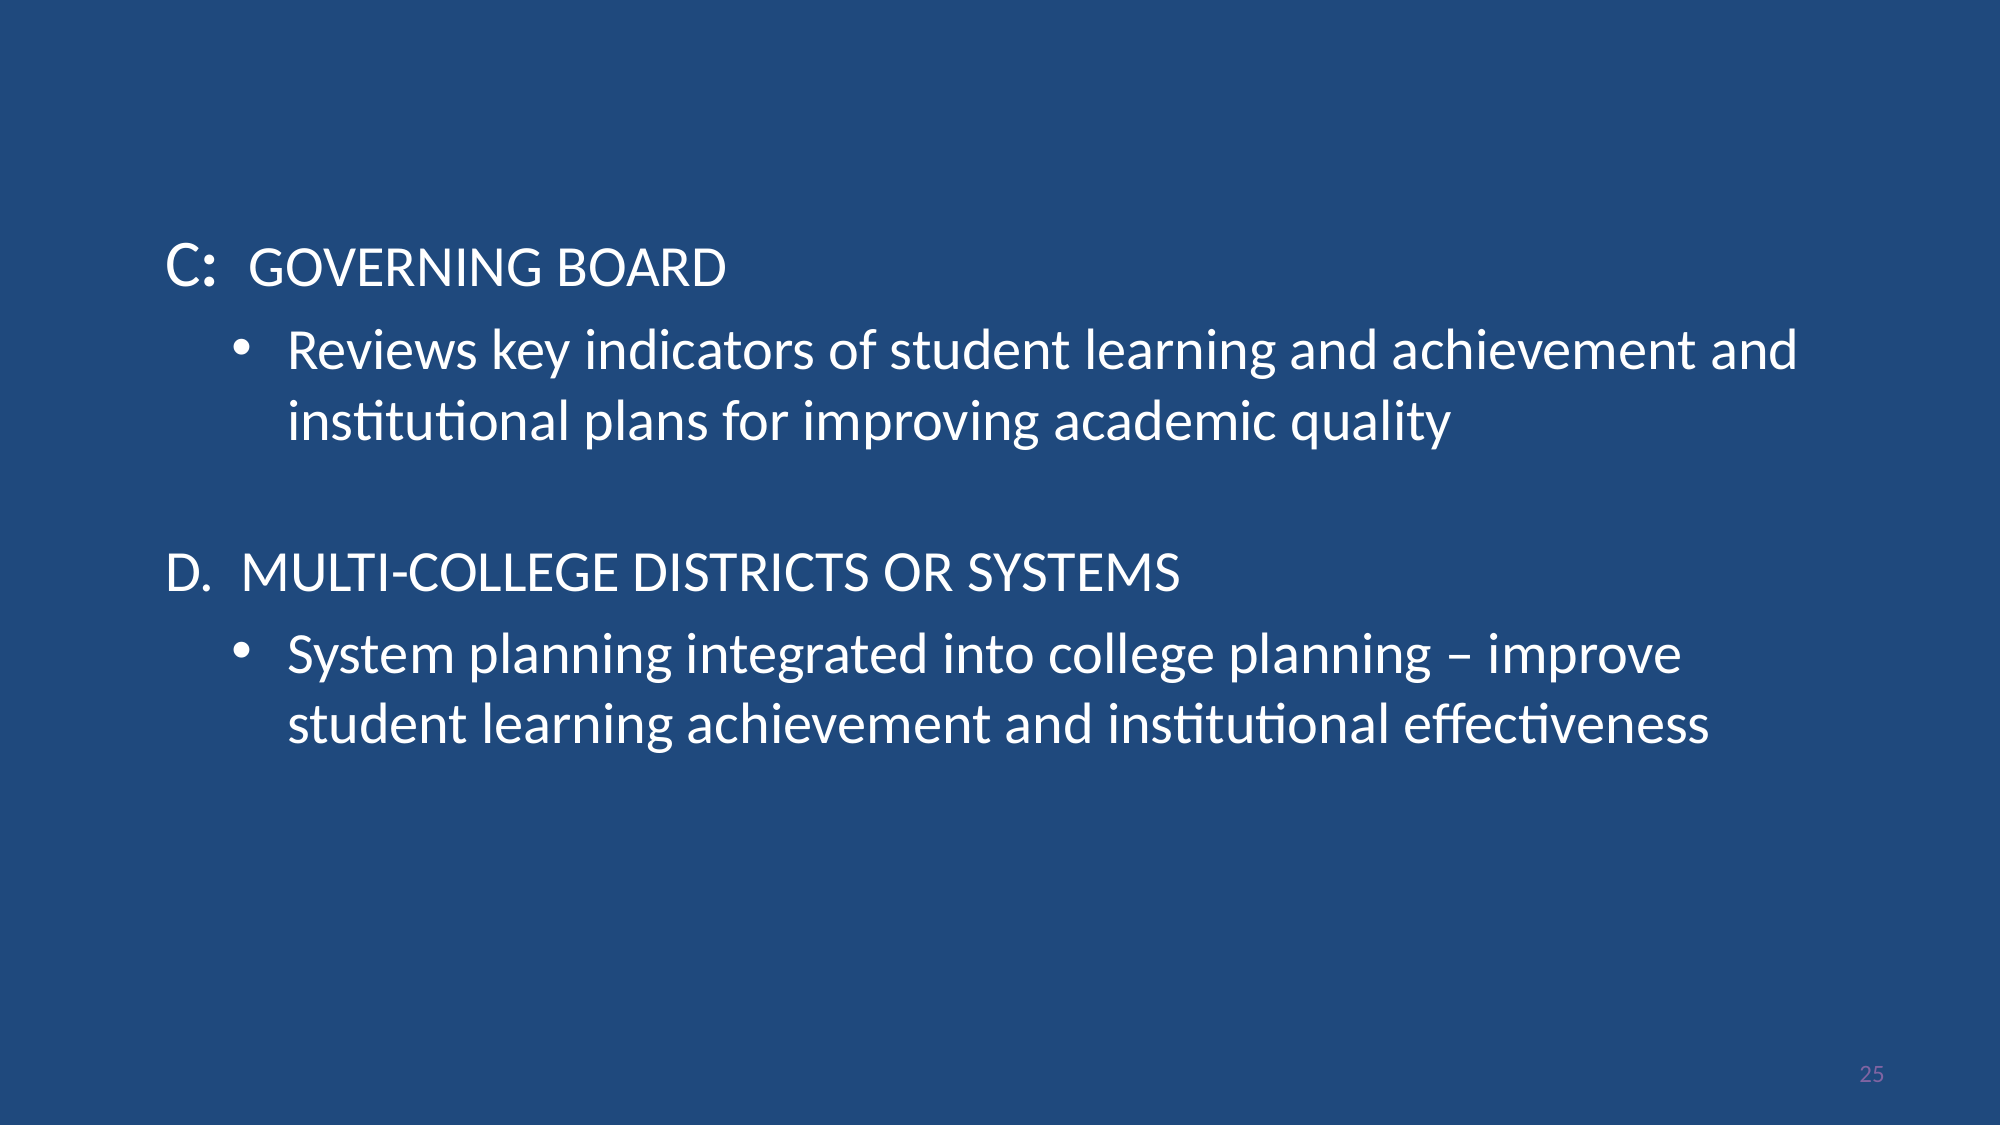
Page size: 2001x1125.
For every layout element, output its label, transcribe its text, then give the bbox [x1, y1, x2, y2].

list C: GOVERNING BOARD Reviews key indicators of student learning and achievement and institutional plans for improving academic quality D. Multi-College Districts or Systems System planning integrated into college planning – improve student learning achievement and institutional effectiveness [150, 212, 1834, 1025]
slide_number 25 [1433, 1042, 1900, 1103]
